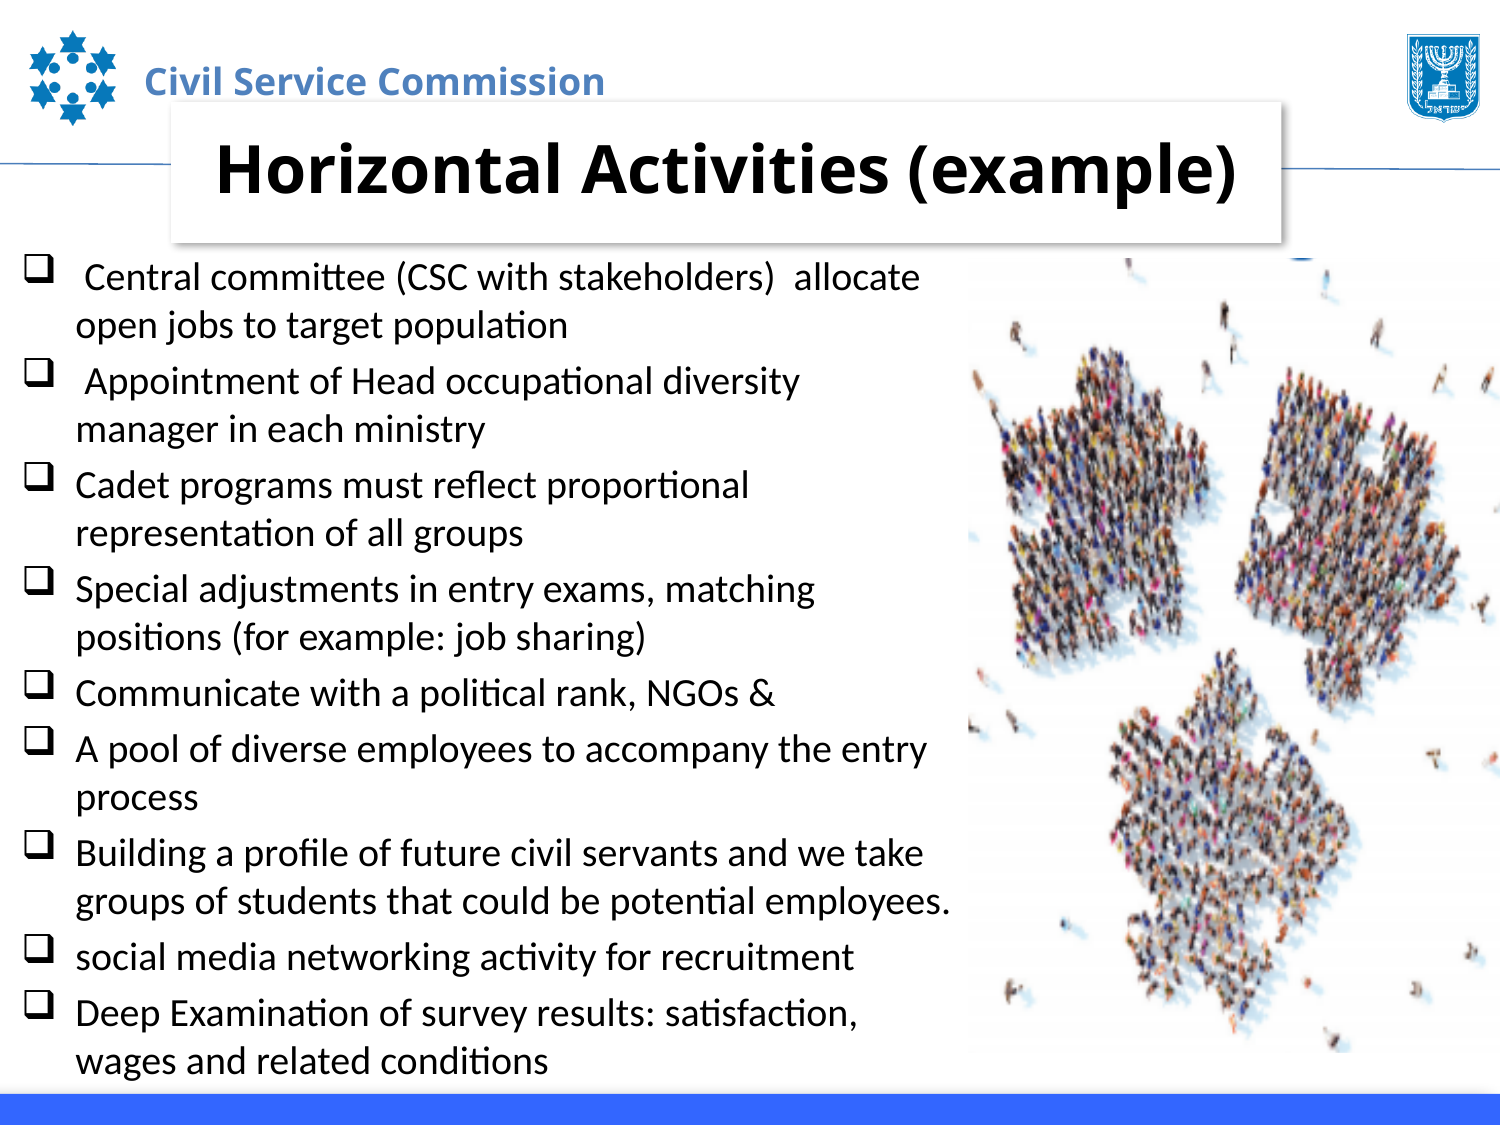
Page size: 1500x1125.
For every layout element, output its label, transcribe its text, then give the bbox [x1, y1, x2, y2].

picture [968, 257, 1500, 1053]
text_box Horizontal Activities (example) [171, 177, 1282, 243]
text_box Horizontal Activities (example) [171, 101, 1282, 162]
picture [29, 30, 116, 126]
picture [1407, 34, 1480, 123]
list Central committee (CSC with stakeholders) allocate open jobs to target population Appointment of Head occupational diversity manager in each ministry Cadet programs must reflect proportional representation of all groups Special adjustments in entry exams, matching positions (for example: job sharing) Communicate with a political rank, NGOs & A pool of diverse employees to accompany the entry process Building a profile of future civil servants and we take groups of students that could be potential employees. social media networking activity for recruitment Deep Examination of survey results: satisfaction, wages and related conditions [6, 242, 969, 1125]
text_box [0, 163, 1500, 170]
